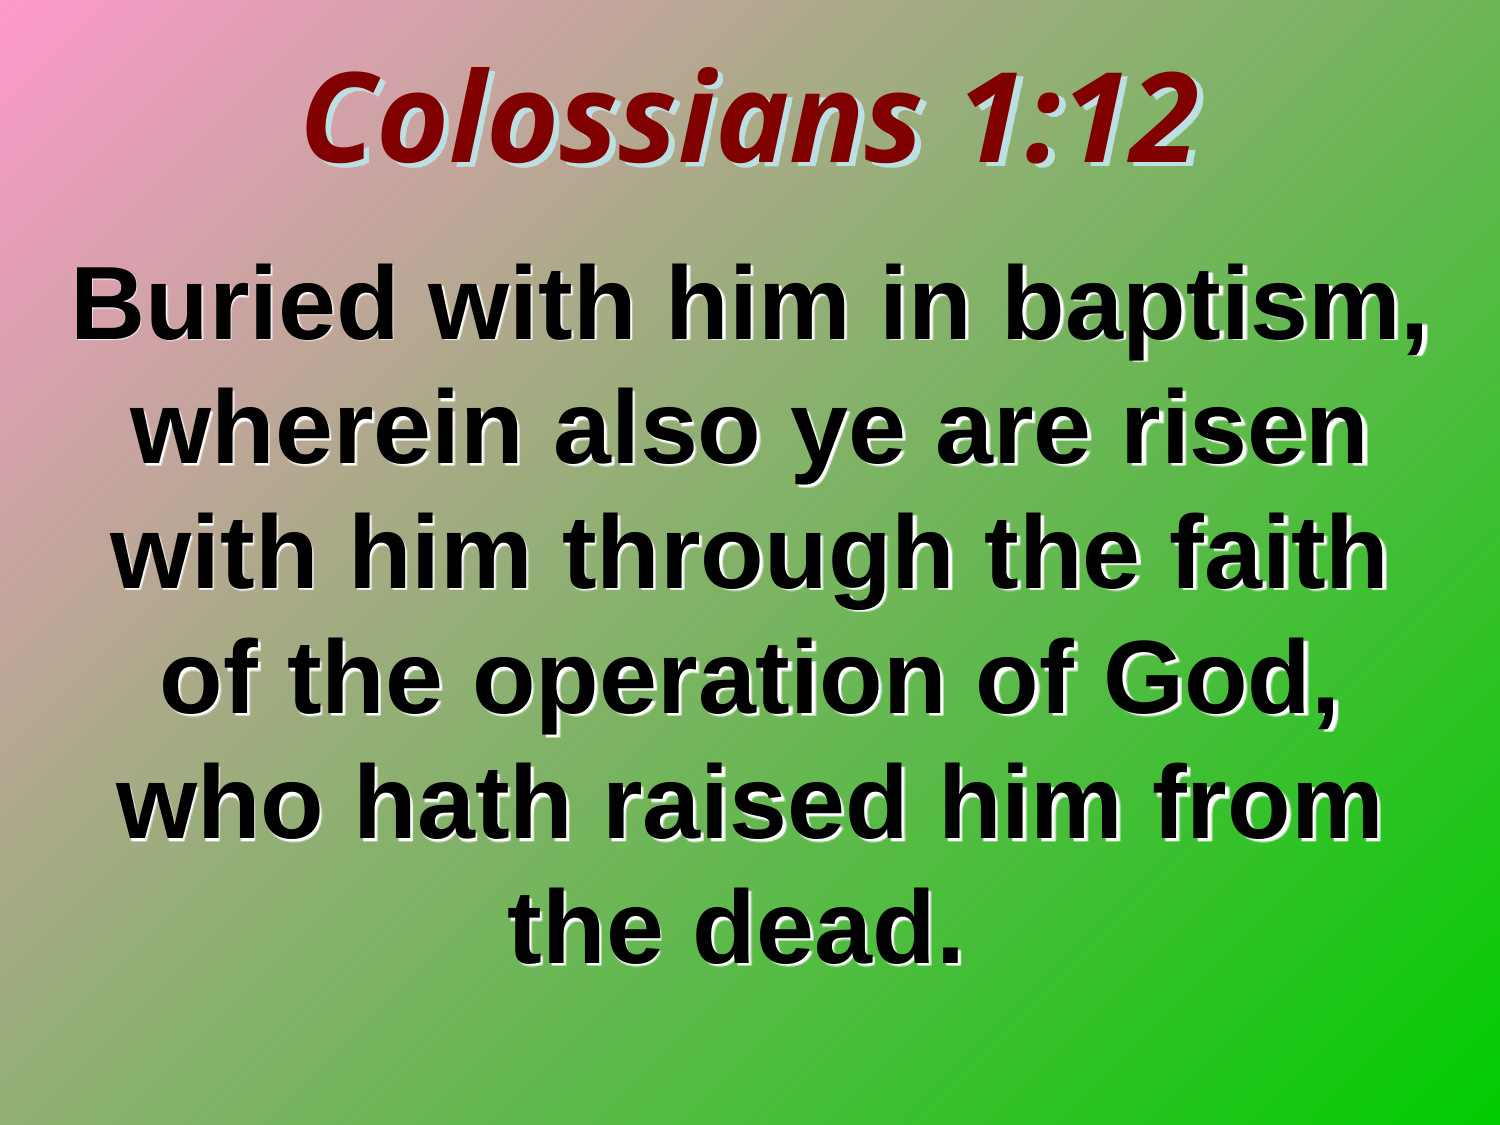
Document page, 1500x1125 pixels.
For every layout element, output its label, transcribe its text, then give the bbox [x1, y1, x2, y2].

text_box Buried with him in baptism, wherein also ye are risen with him through the faith of the operation of God, who hath raised him from the dead. [53, 227, 1449, 993]
text_box Colossians 1:12 [0, 29, 1500, 195]
